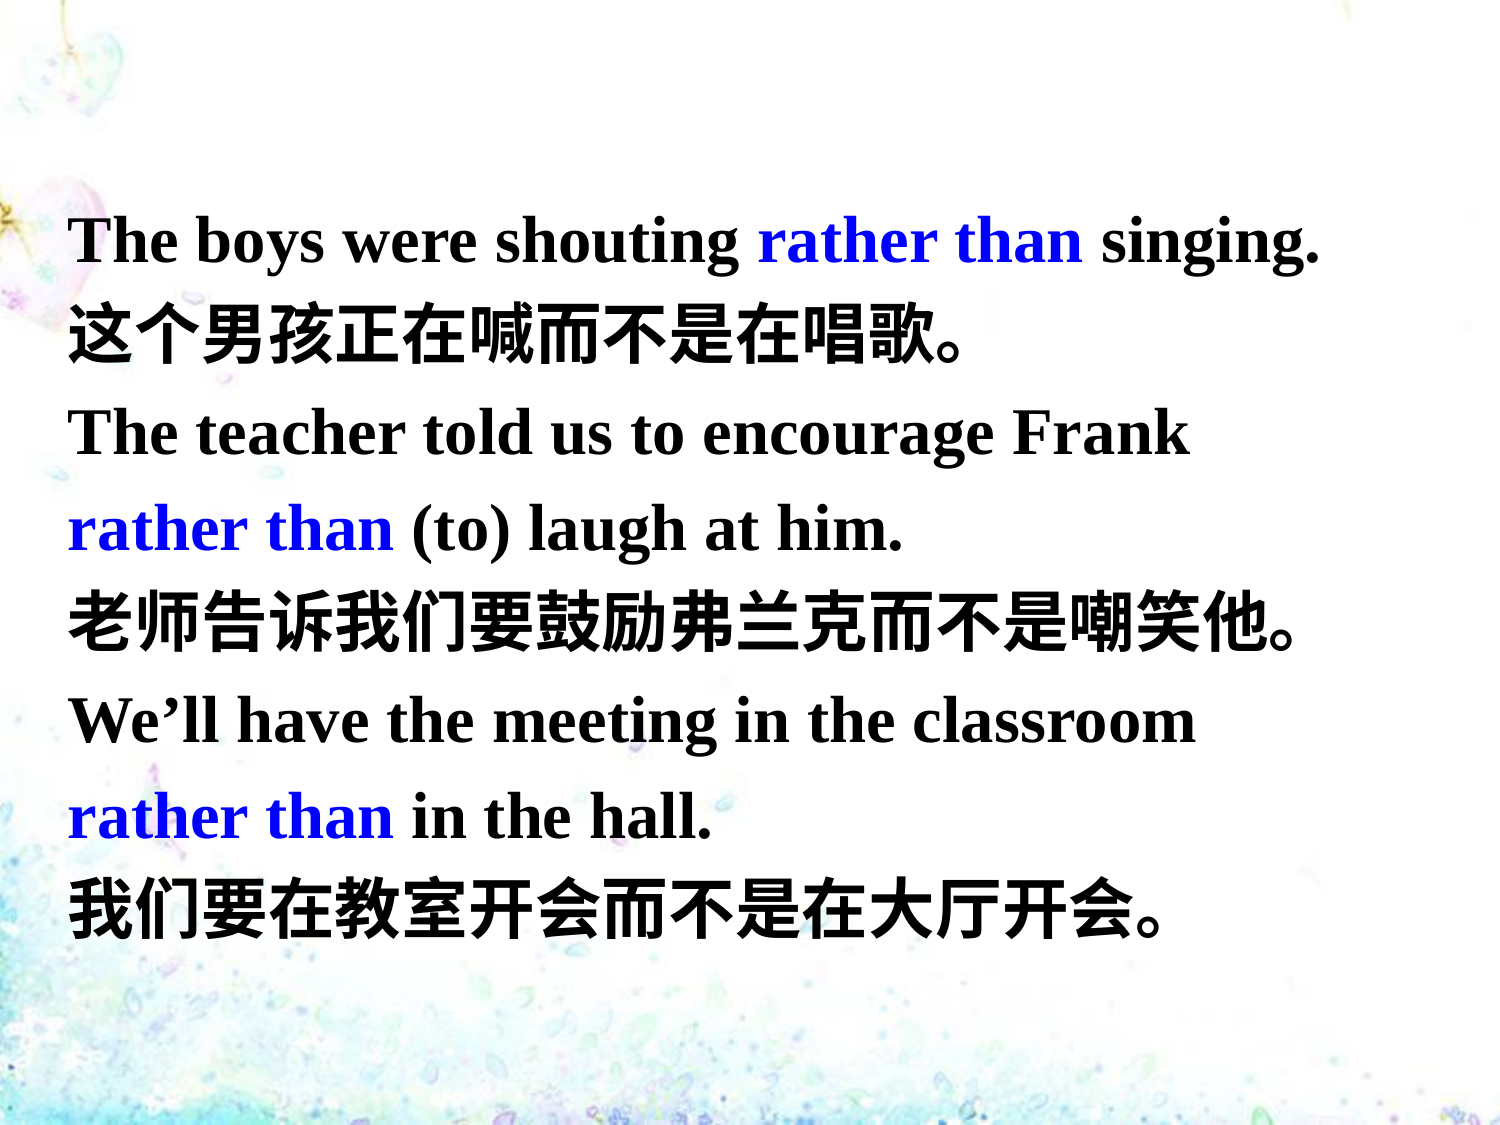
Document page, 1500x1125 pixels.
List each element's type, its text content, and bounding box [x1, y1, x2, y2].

text_box The boys were shouting rather than singing. 这个男孩正在喊而不是在唱歌。 The teacher told us to encourage Frank rather than (to) laugh at him. 老师告诉我们要鼓励弗兰克而不是嘲笑他。 We’ll have the meeting in the classroom rather than in the hall. 我们要在教室开会而不是在大厅开会。 [53, 172, 1400, 955]
picture [0, 0, 1500, 1125]
